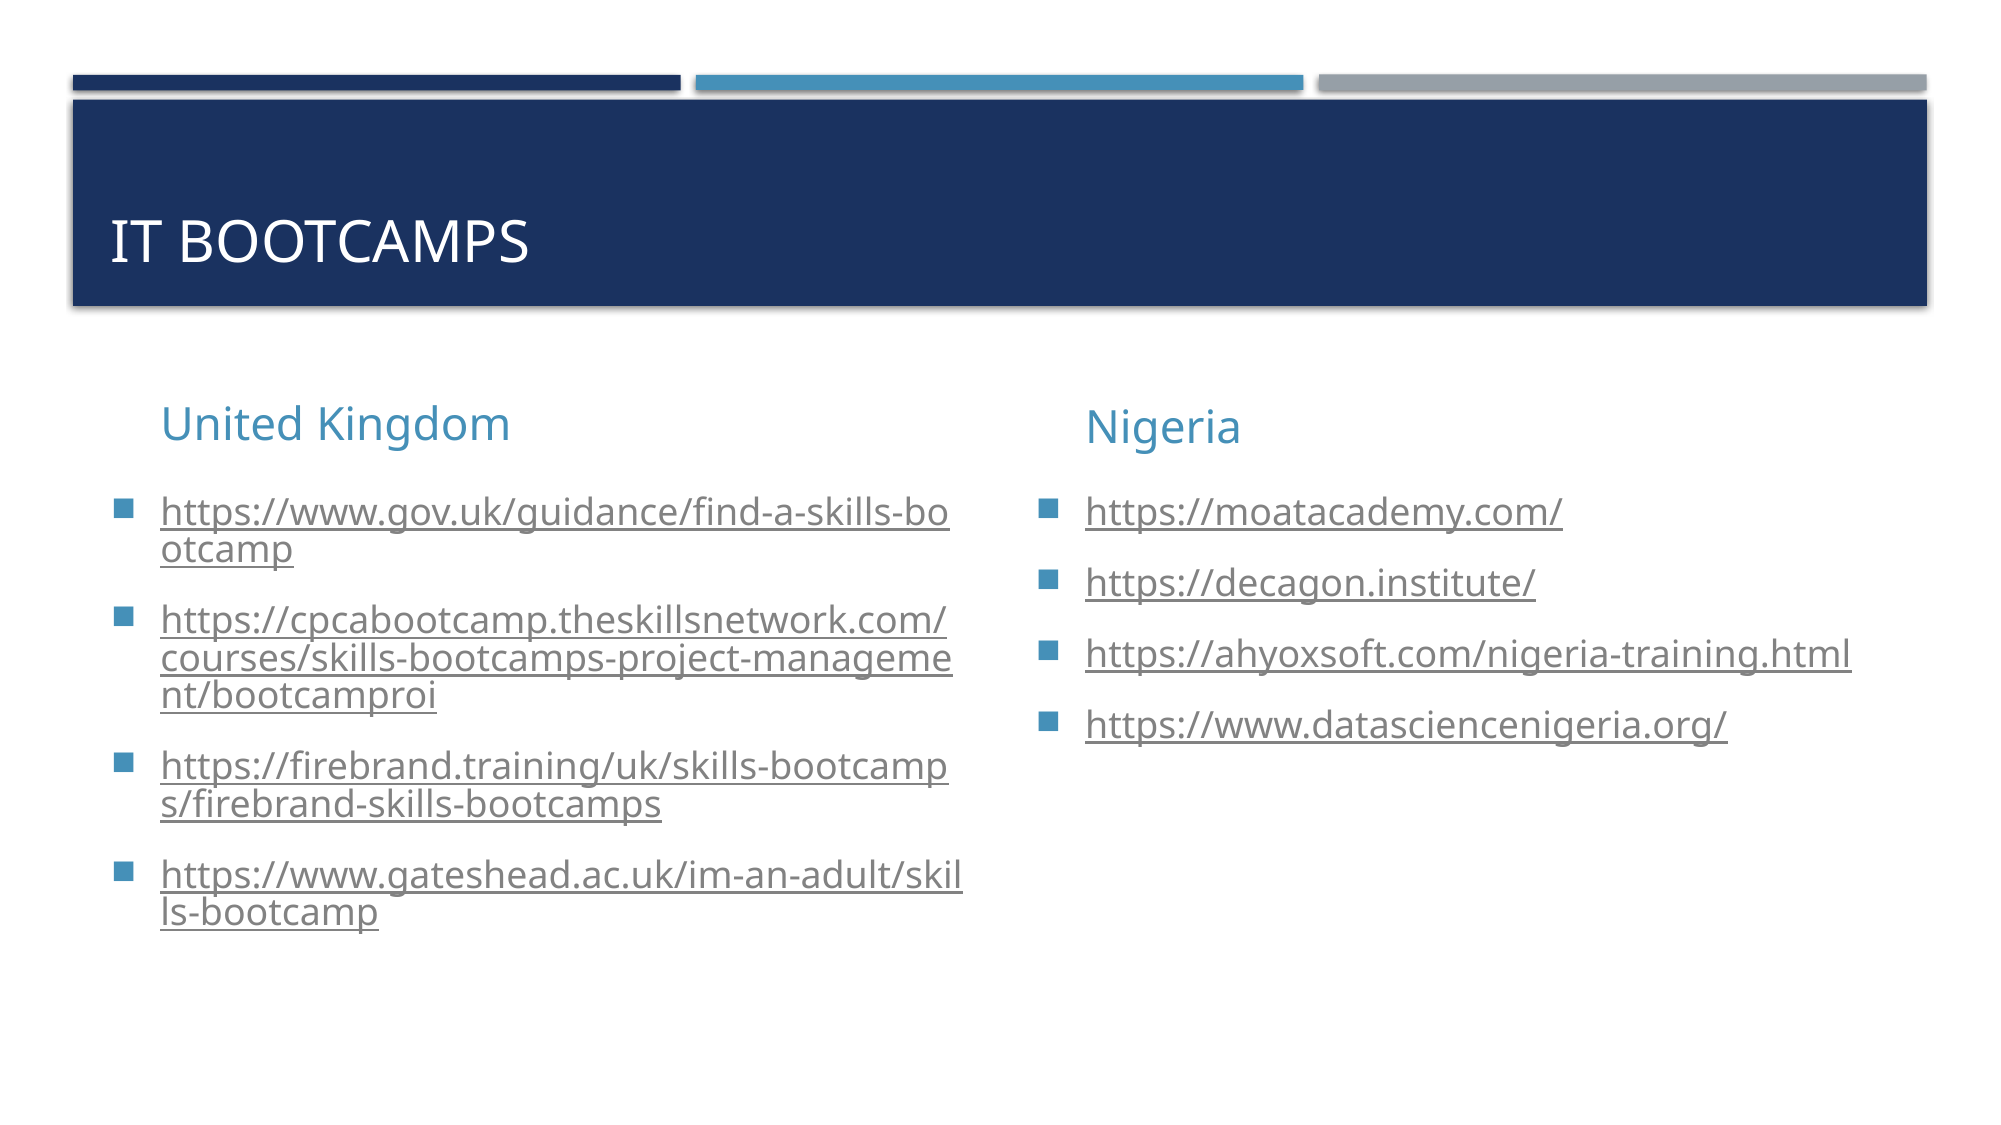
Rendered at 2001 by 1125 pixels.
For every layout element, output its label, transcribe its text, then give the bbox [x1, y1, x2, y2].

list https://moatacademy.com/ https://decagon.institute/ https://ahyoxsoft.com/nigeria-training.html https://www.datasciencenigeria.org/ [1019, 479, 1905, 962]
title IT BOOTCAMPS [95, 119, 1905, 282]
list United Kingdom [145, 369, 980, 458]
list https://www.gov.uk/guidance/find-a-skills-bootcamp https://cpcabootcamp.theskillsnetwork.com/courses/skills-bootcamps-project-management/bootcamproi https://firebrand.training/uk/skills-bootcamps/firebrand-skills-bootcamps https://www.gateshead.ac.uk/im-an-adult/skills-bootcamp [95, 479, 980, 962]
list Nigeria [1070, 369, 1905, 460]
